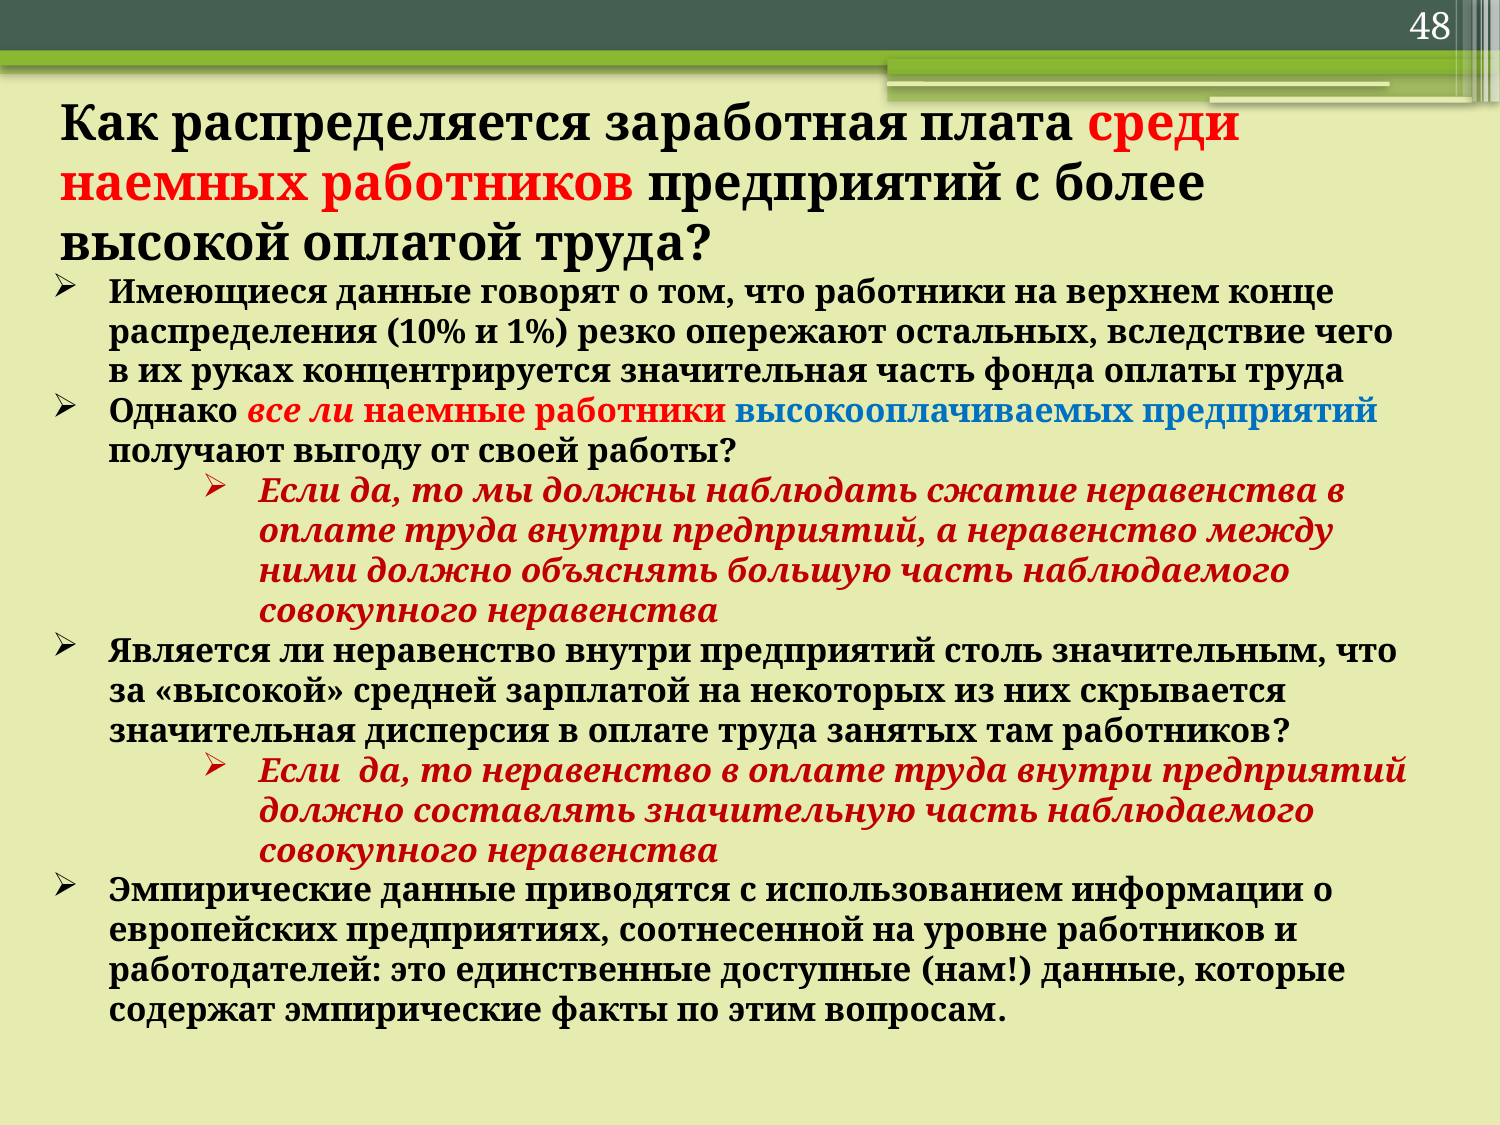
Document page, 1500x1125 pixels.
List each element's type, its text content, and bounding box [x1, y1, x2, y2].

text_box Как распределяется заработная плата среди наемных работников предприятий с более высокой оплатой труда? [35, 96, 1440, 262]
text_box Имеющиеся данные говорят о том, что работники на верхнем конце распределения (10% и 1%) резко опережают остальных, вследствие чего в их руках концентрируется значительная часть фонда оплаты труда Однако все ли наемные работники высокооплачиваемых предприятий получают выгоду от своей работы? Если да, то мы должны наблюдать сжатие неравенства в оплате труда внутри предприятий, а неравенство между ними должно объяснять большую часть наблюдаемого совокупного неравенства Является ли неравенство внутри предприятий столь значительным, что за «высокой» средней зарплатой на некоторых из них скрывается значительная дисперсия в оплате труда занятых там работников? Если да, то неравенство в оплате труда внутри предприятий должно составлять значительную часть наблюдаемого совокупного неравенства Эмпирические данные приводятся с использованием информации о европейских предприятиях, соотнесенной на уровне работников и работодателей: это единственные доступные (нам!) данные, которые содержат эмпирические факты по этим вопросам. [37, 262, 1424, 1036]
slide_number 48 [1341, 0, 1466, 61]
